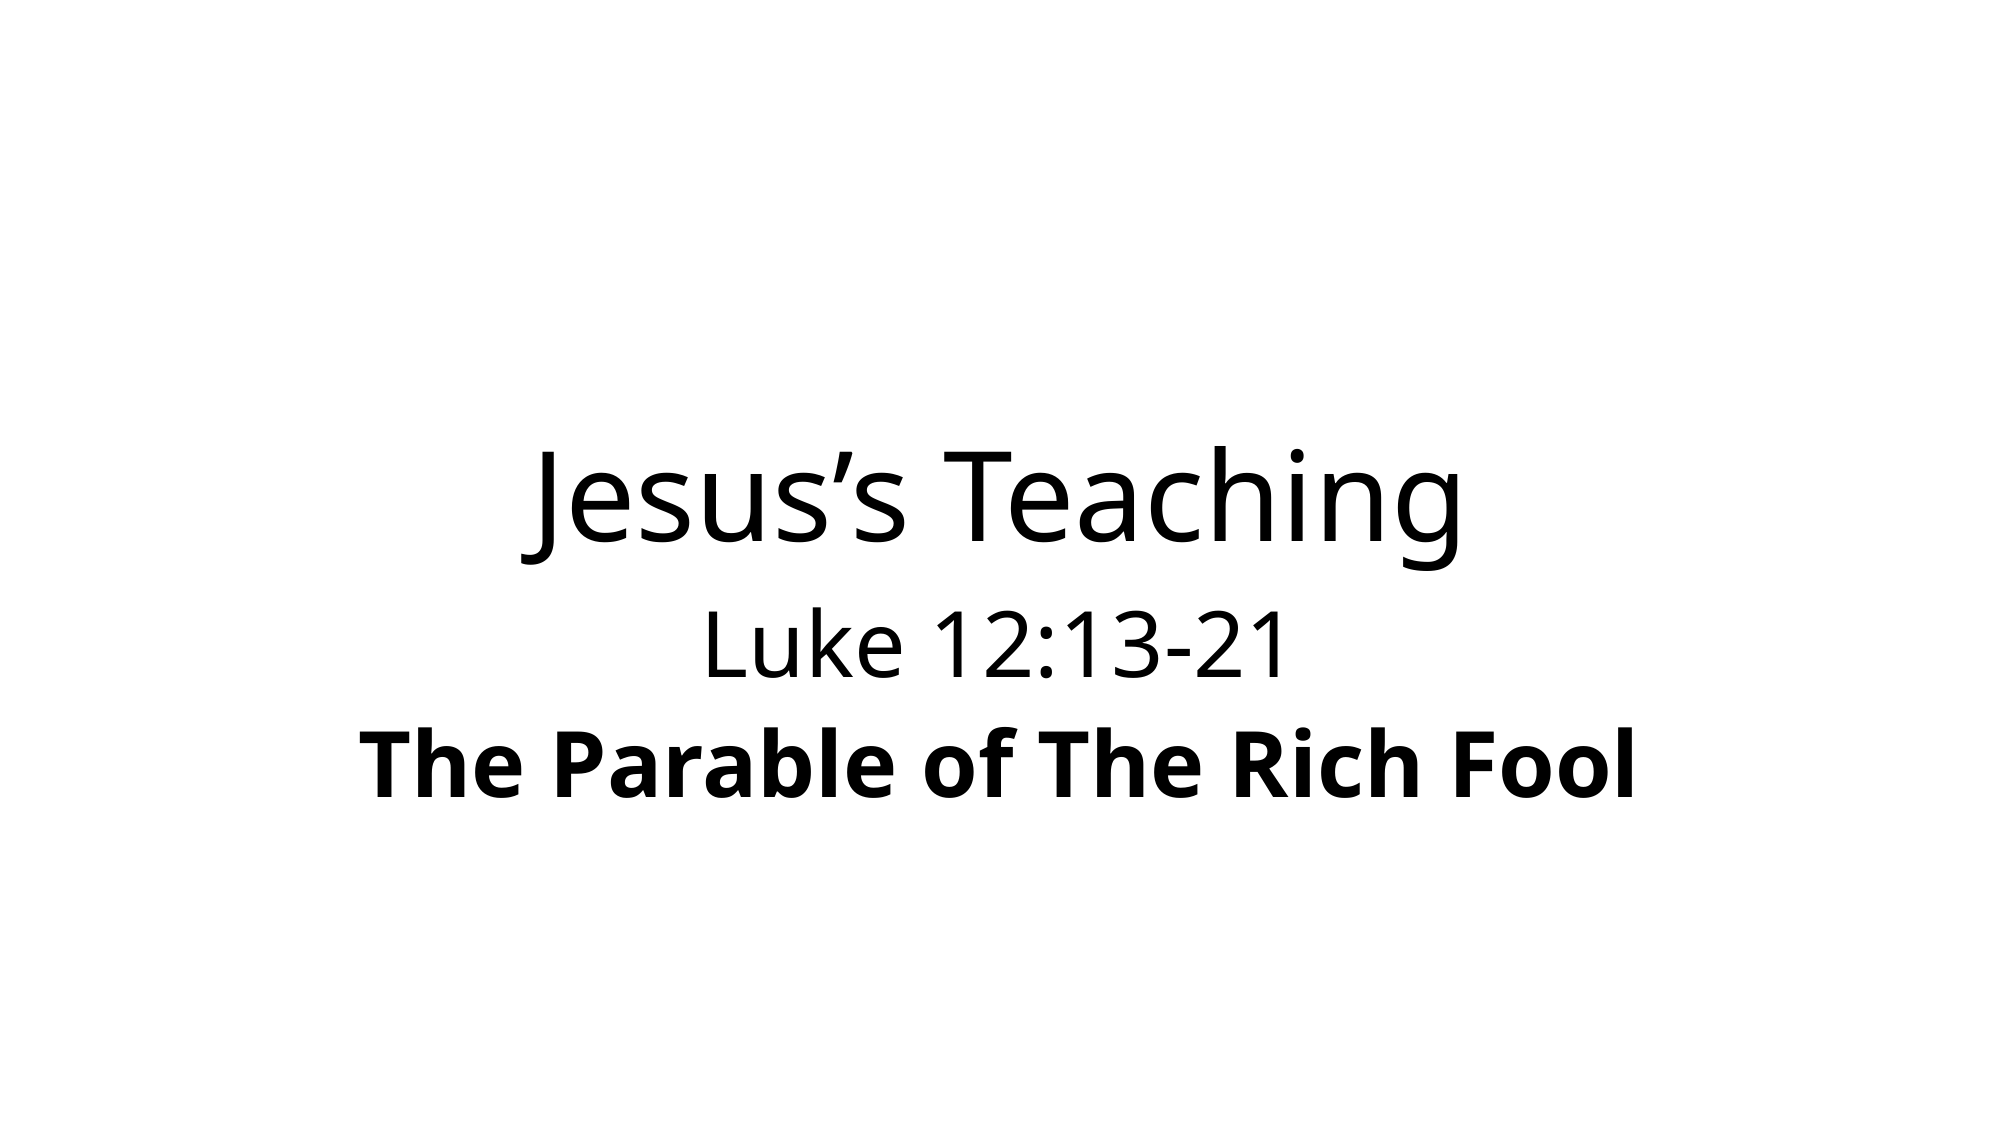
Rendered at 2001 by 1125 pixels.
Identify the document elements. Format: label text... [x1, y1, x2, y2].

title Jesus’s Teaching [249, 184, 1750, 576]
subtitle Luke 12:13-21 The Parable of The Rich Fool [249, 590, 1750, 863]
